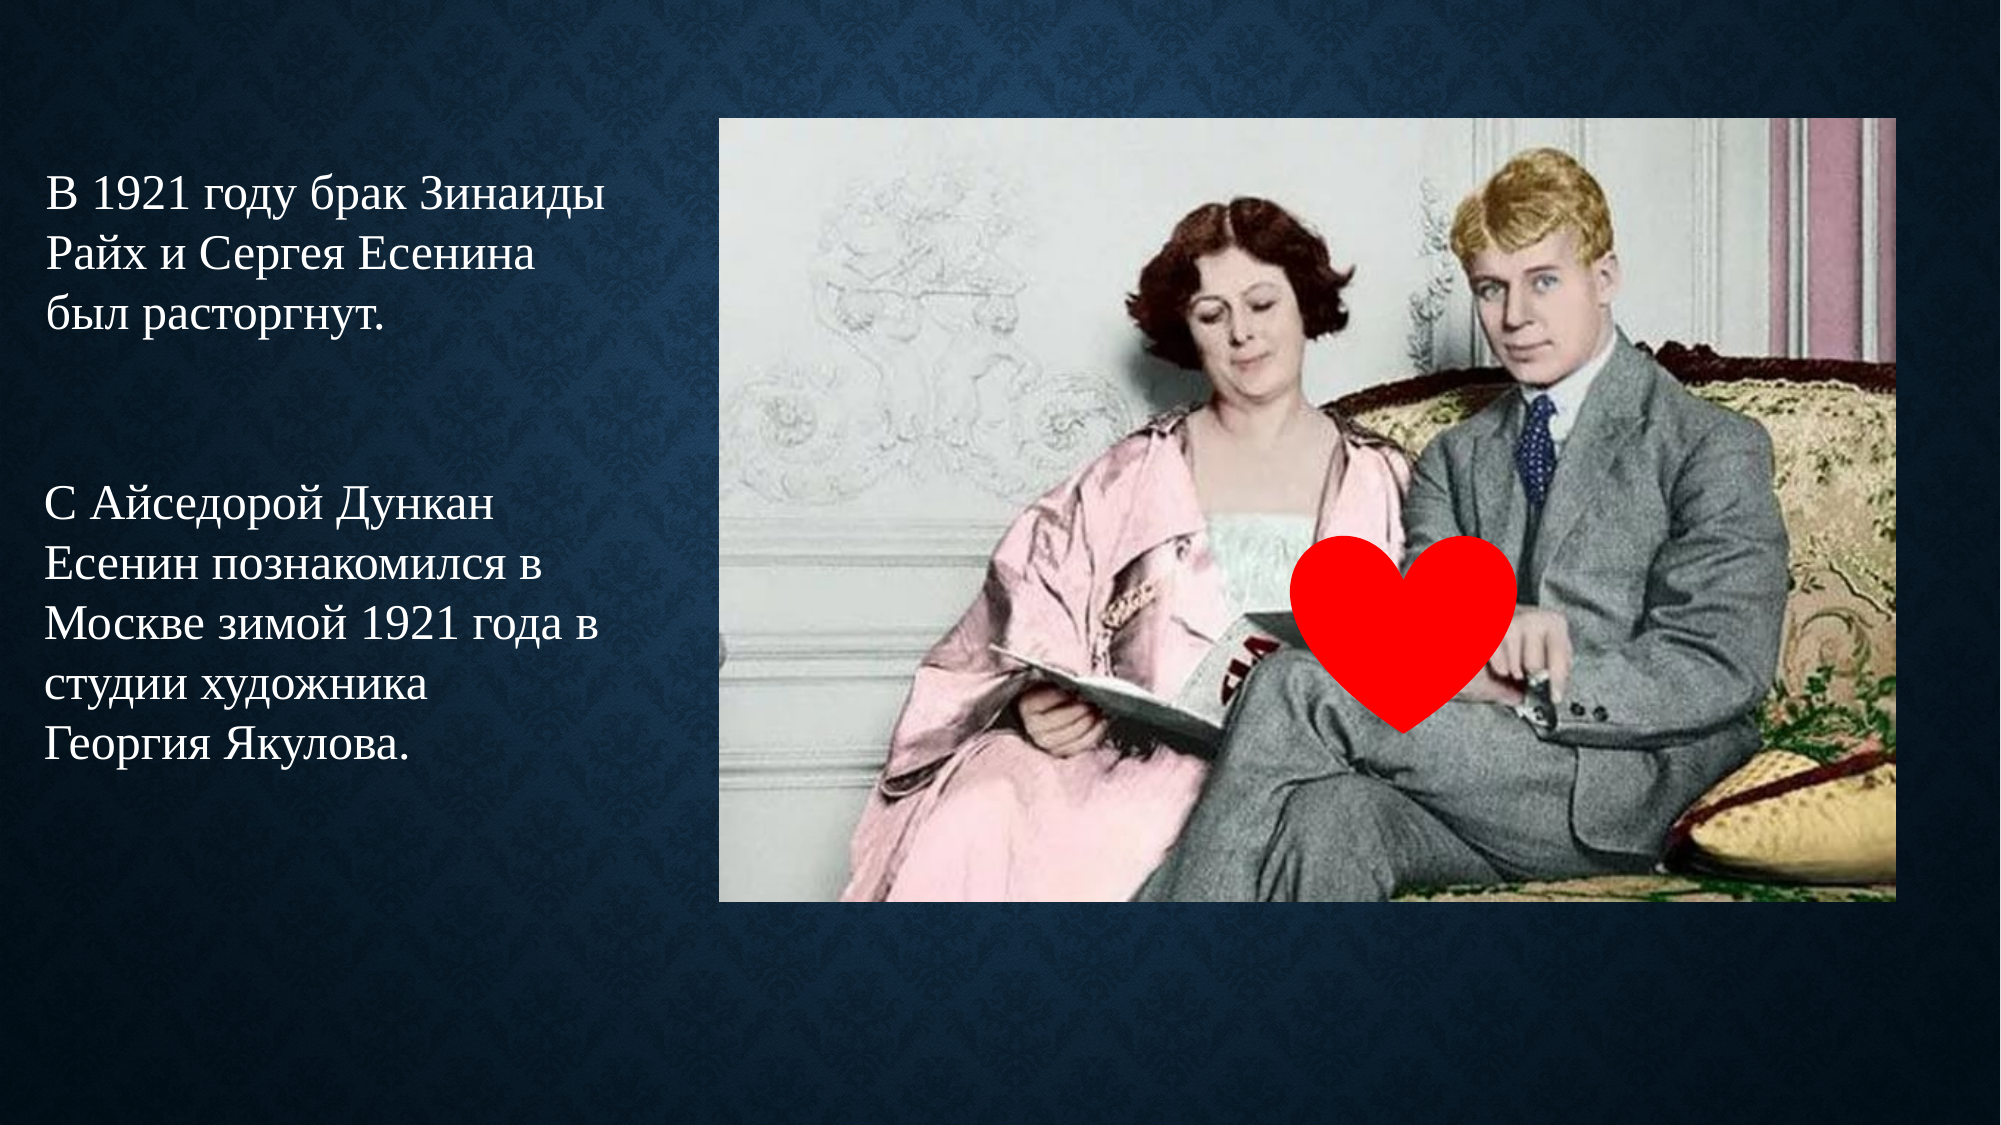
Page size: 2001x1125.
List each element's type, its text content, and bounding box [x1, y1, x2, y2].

picture [719, 117, 1897, 903]
text_box С Айседорой Дункан Есенин познакомился в Москве зимой 1921 года в студии художника Георгия Якулова. [28, 462, 621, 778]
text_box В 1921 году брак Зинаиды Райх и Сергея Есенина был расторгнут. [30, 152, 623, 348]
